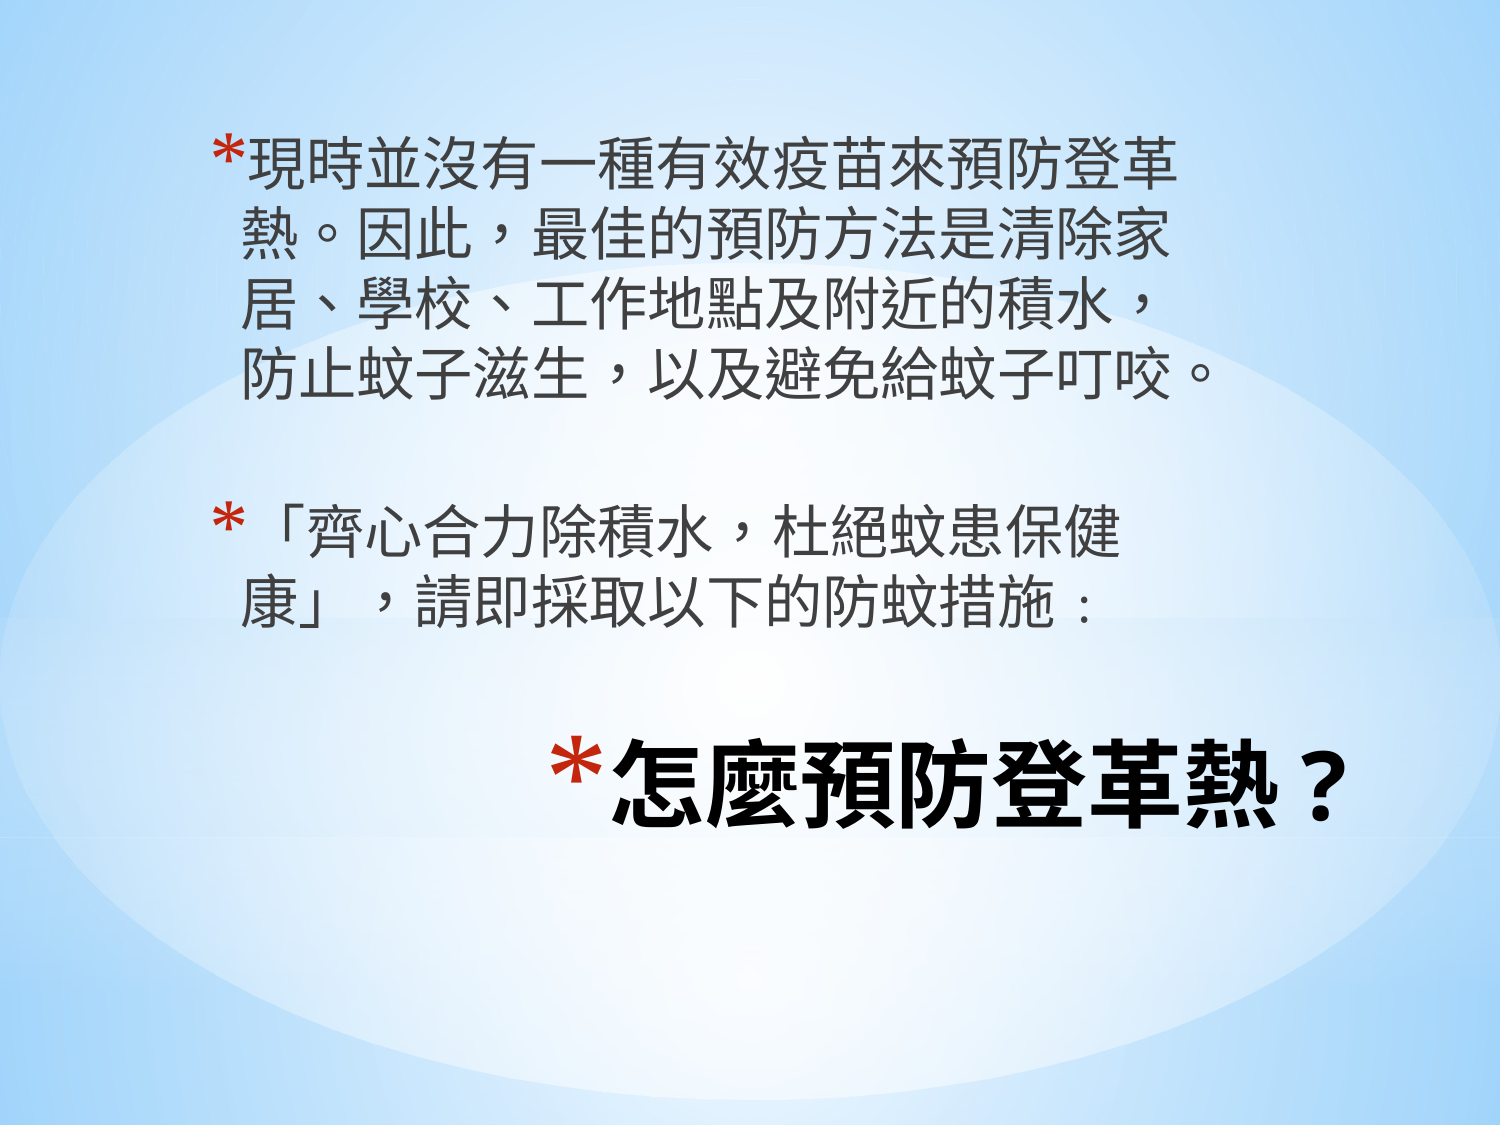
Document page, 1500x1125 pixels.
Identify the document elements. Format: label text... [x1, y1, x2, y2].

list 現時並沒有一種有效疫苗來預防登革熱。因此，最佳的預防方法是清除家居、學校、工作地點及附近的積水，防止蚊子滋生，以及避免給蚊子叮咬。 「齊心合力除積水，杜絕蚊患保健康」，請即採取以下的防蚊措施﹕ [187, 120, 1238, 690]
title 怎麼預防登革熱? [294, 717, 1363, 905]
